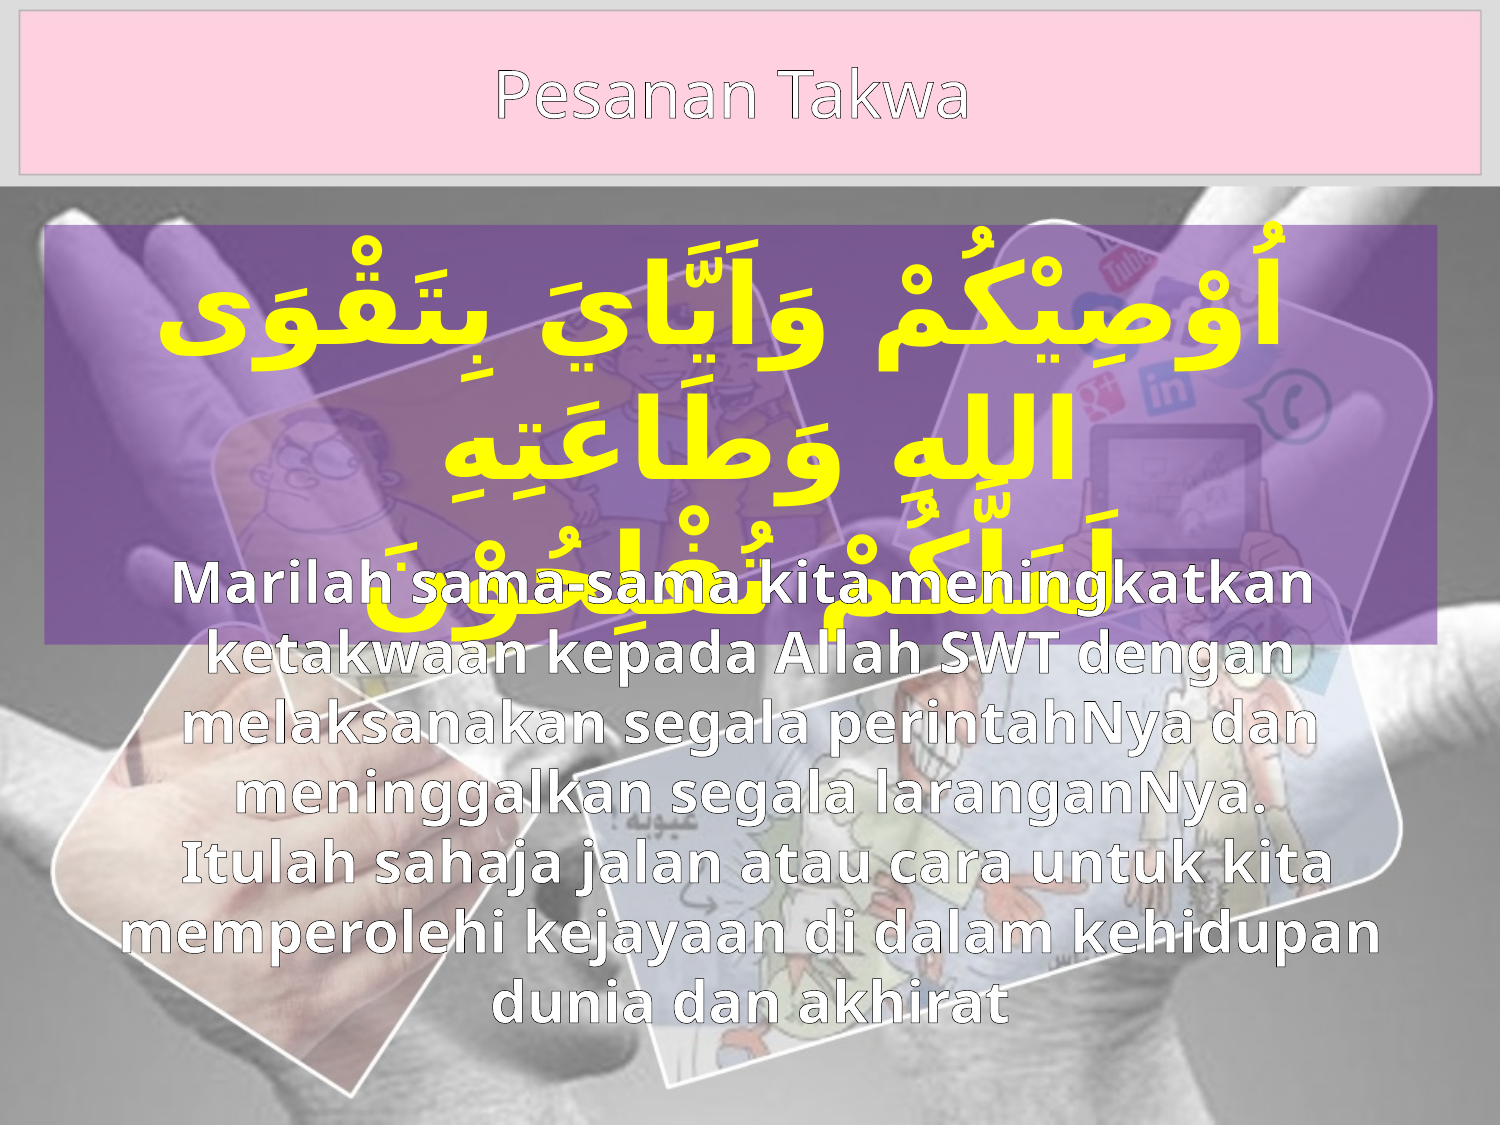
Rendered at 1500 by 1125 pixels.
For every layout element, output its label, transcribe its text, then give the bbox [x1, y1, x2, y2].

text_box Marilah sama-sama kita meningkatkan ketakwaan kepada Allah SWT dengan melaksanakan segala perintahNya dan meninggalkan segala laranganNya. Itulah sahaja jalan atau cara untuk kita memperolehi kejayaan di dalam kehidupan dunia dan akhirat [44, 537, 1456, 1042]
text_box اُوْصِيْكُمْ وَاَيَّايَ بِتَقْوَى اللهِ وَطَاعَتِهِ لَعَلَّكُمْ تُفْلِحُوْنَ [44, 224, 1438, 537]
text_box Pesanan Takwa [117, 43, 1348, 139]
